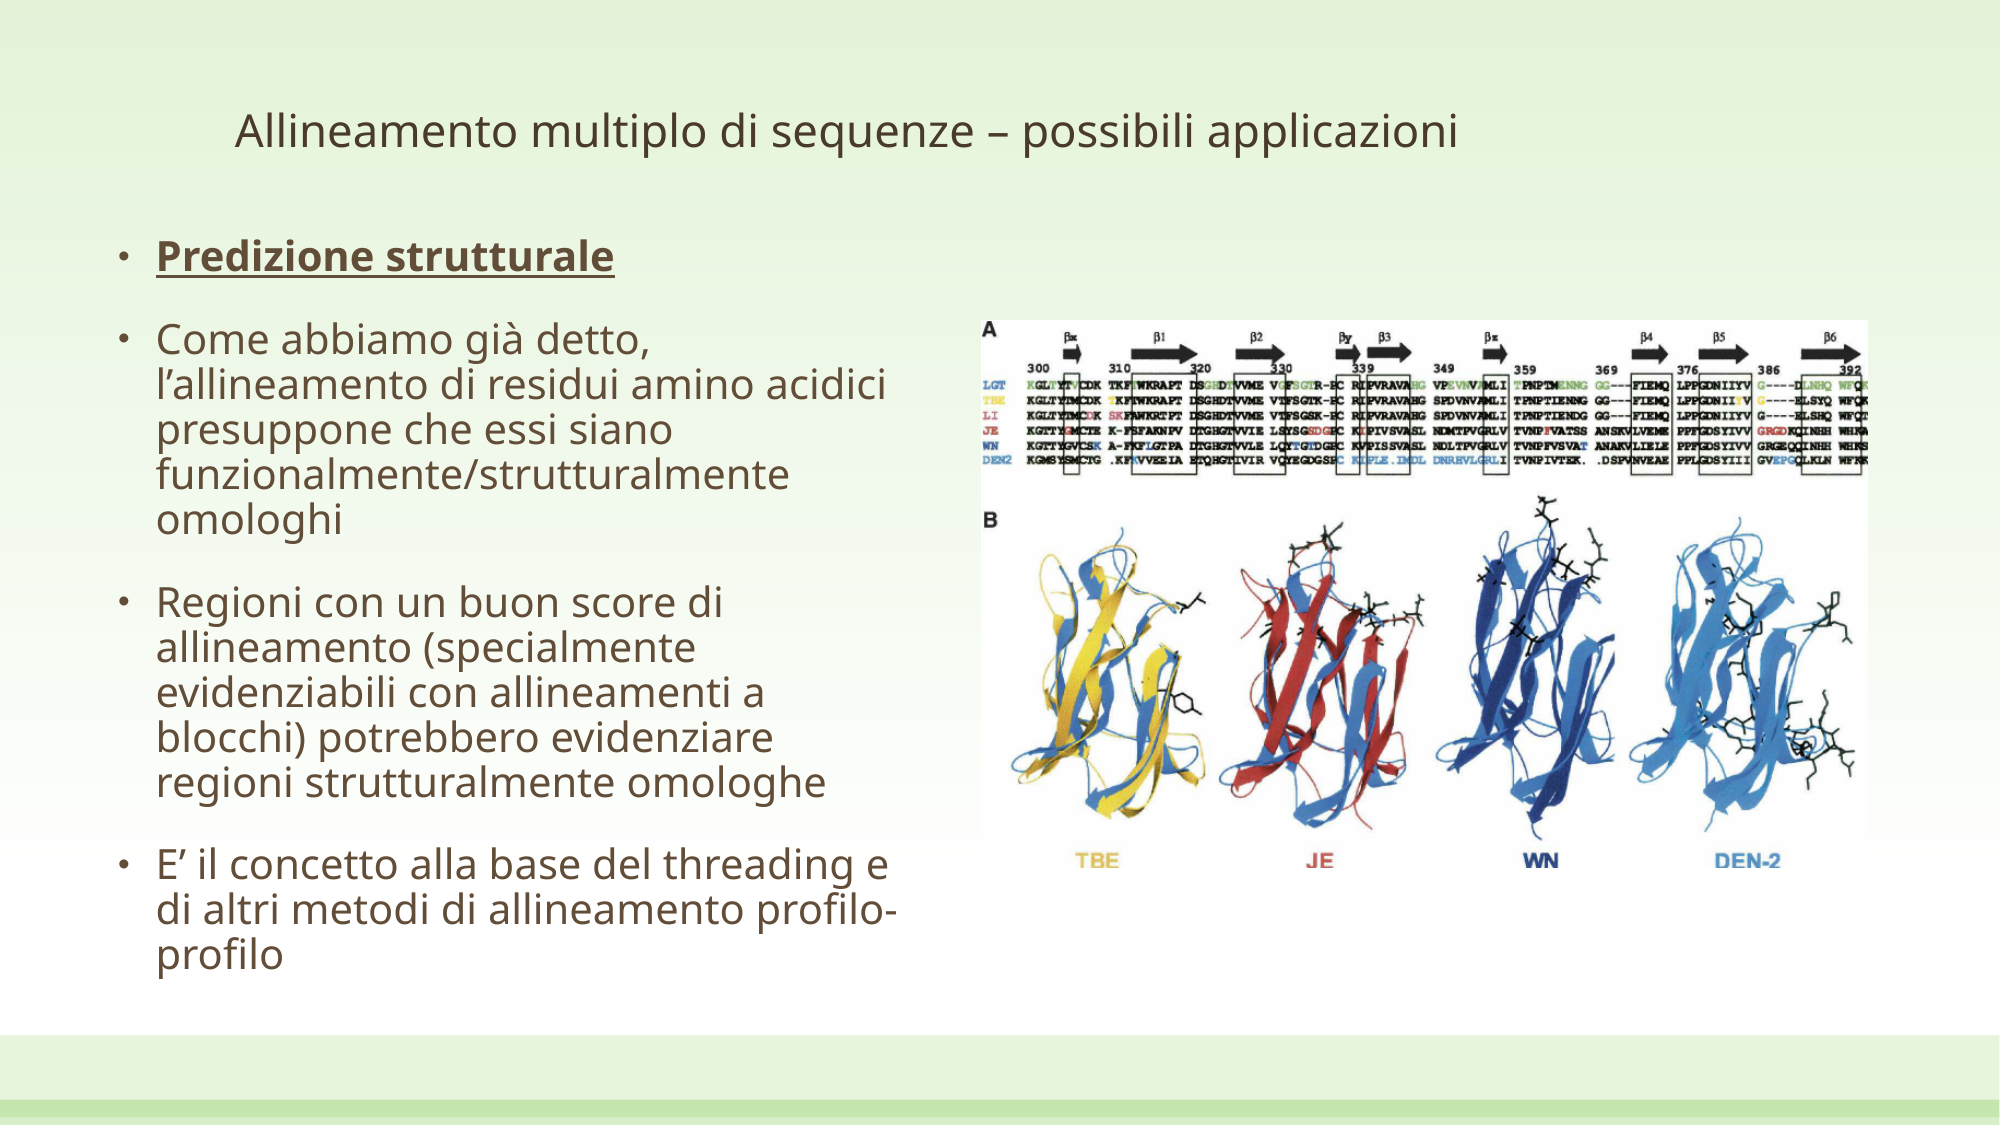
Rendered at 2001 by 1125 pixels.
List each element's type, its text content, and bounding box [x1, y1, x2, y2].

picture [981, 320, 1868, 868]
title Allineamento multiplo di sequenze – possibili applicazioni [219, 71, 1780, 166]
list Predizione strutturale Come abbiamo già detto, l’allineamento di residui amino acidici presuppone che essi siano funzionalmente/strutturalmente omologhi Regioni con un buon score di allineamento (specialmente evidenziabili con allineamenti a blocchi) potrebbero evidenziare regioni strutturalmente omologhe E’ il concetto alla base del threading e di altri metodi di allineamento profilo-profilo [95, 228, 937, 990]
